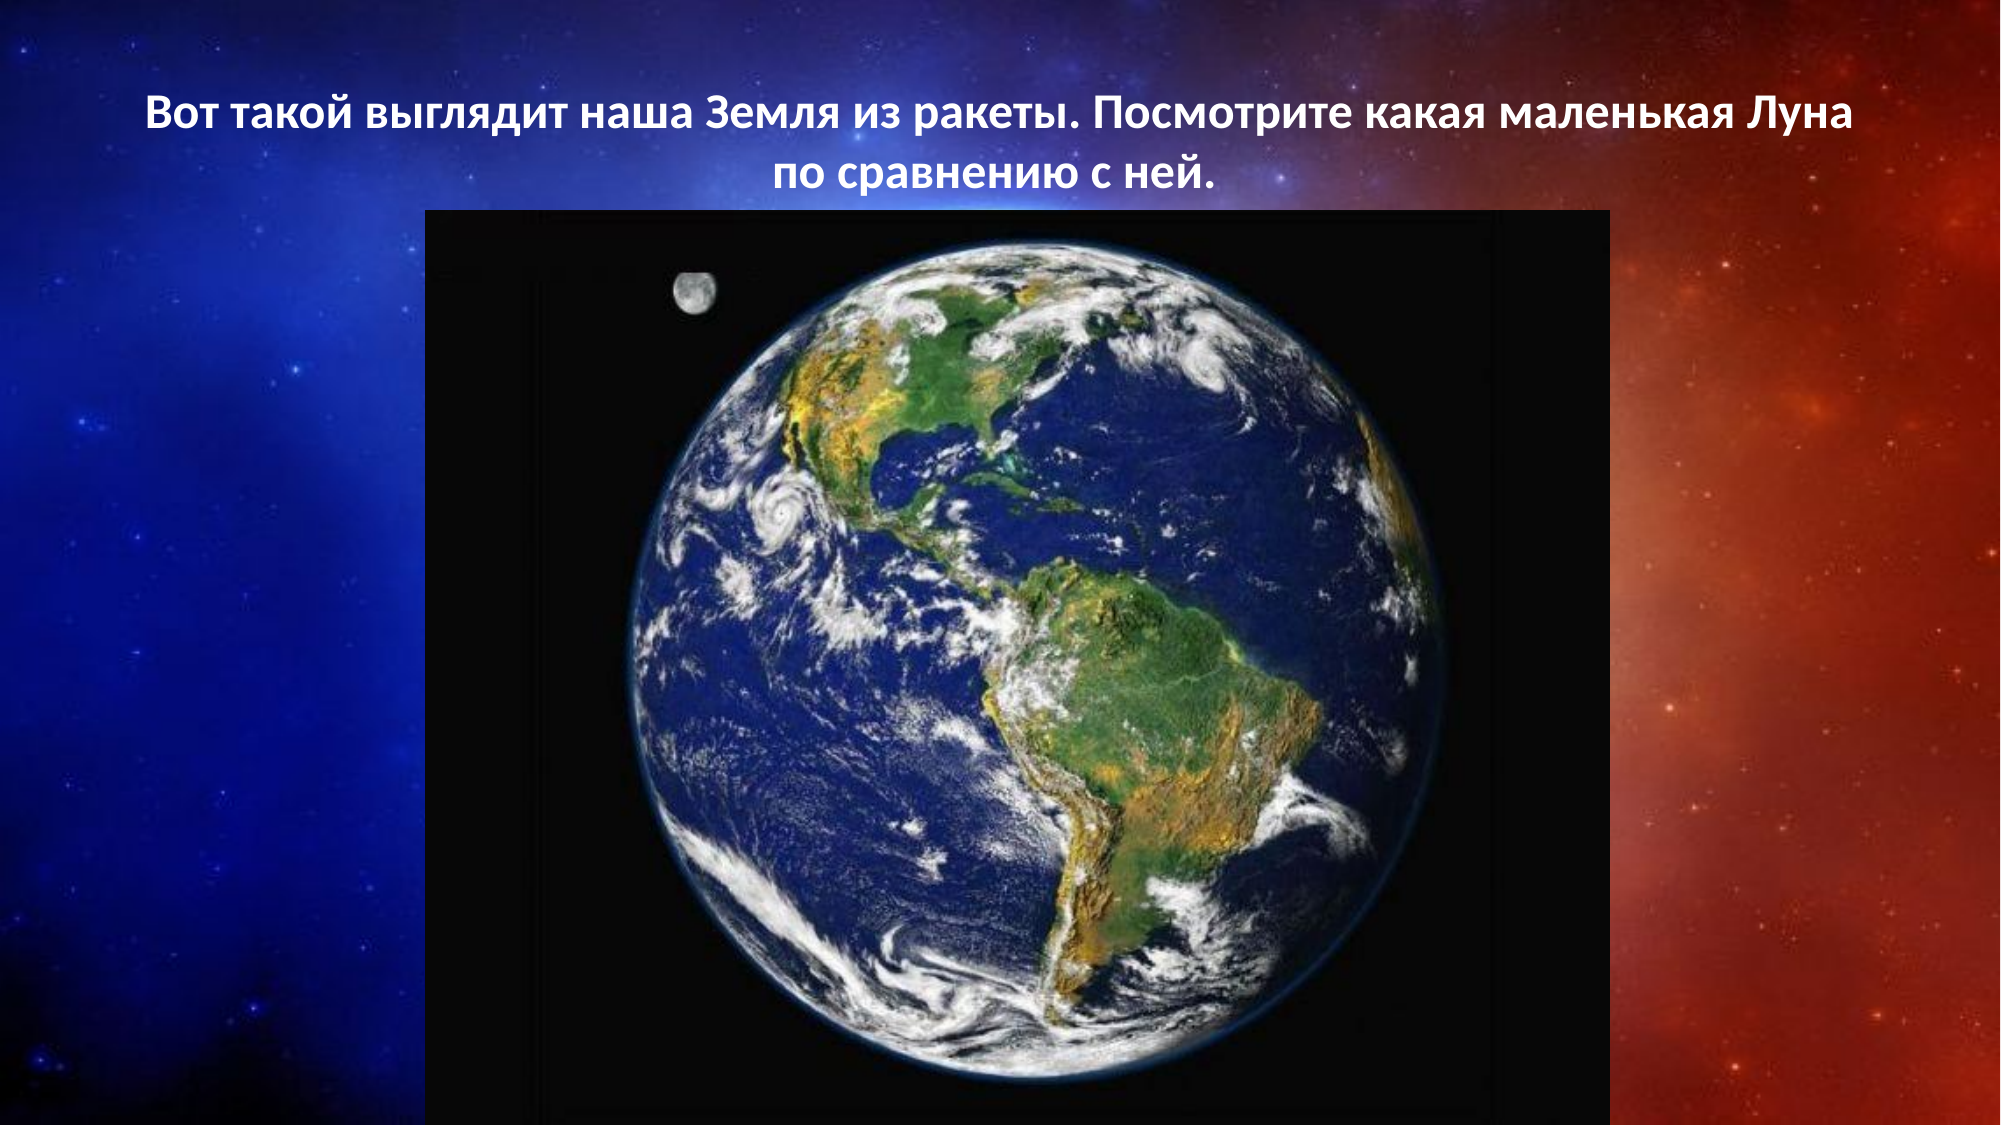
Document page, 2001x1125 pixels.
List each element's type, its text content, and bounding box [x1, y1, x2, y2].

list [425, 210, 1610, 1125]
title Вот такой выглядит наша Земля из ракеты. Посмотрите какая маленькая Луна по сравнению с ней. [99, 44, 1901, 233]
picture [0, 0, 2001, 1125]
